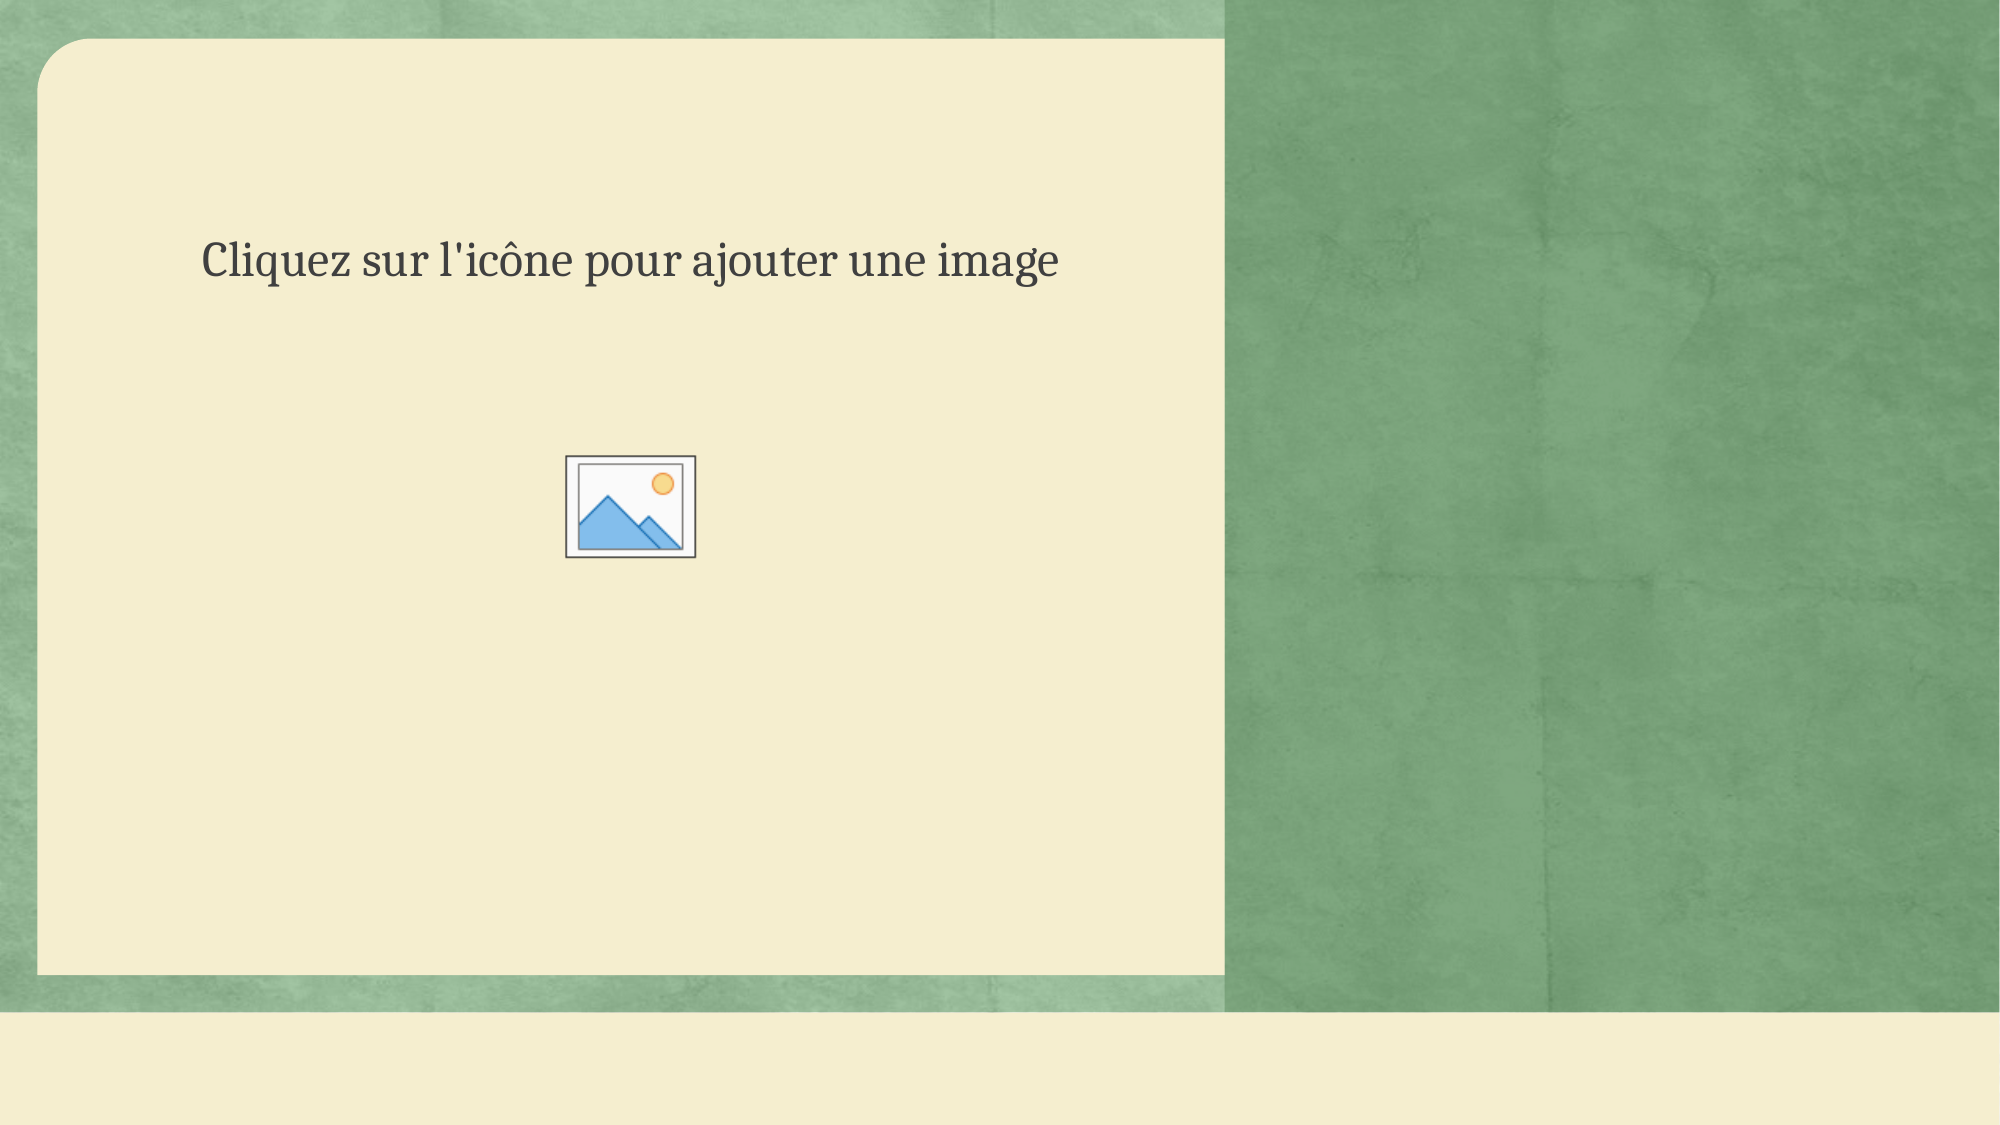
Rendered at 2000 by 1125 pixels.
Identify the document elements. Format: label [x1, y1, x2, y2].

picture [74, 75, 1188, 938]
